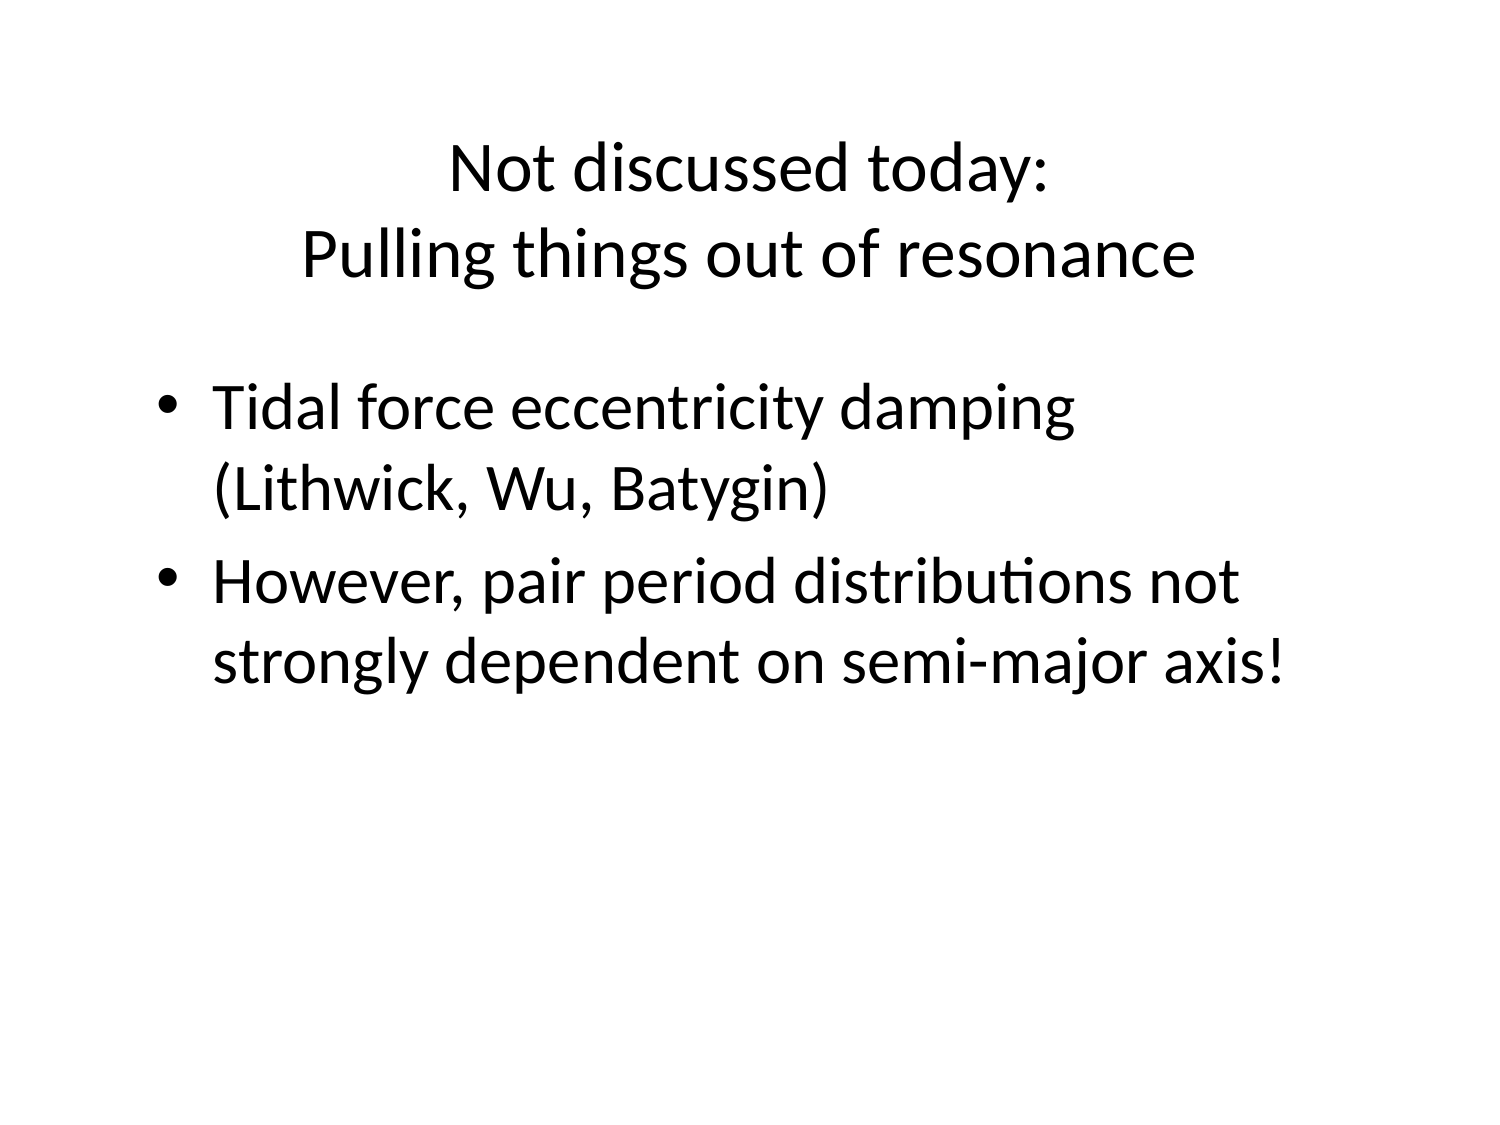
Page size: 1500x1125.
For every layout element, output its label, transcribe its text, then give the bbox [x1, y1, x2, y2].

title Not discussed today: Pulling things out of resonance [75, 111, 1425, 300]
list Tidal force eccentricity damping (Lithwick, Wu, Batygin) However, pair period distributions not strongly dependent on semi-major axis! [141, 262, 1362, 1005]
